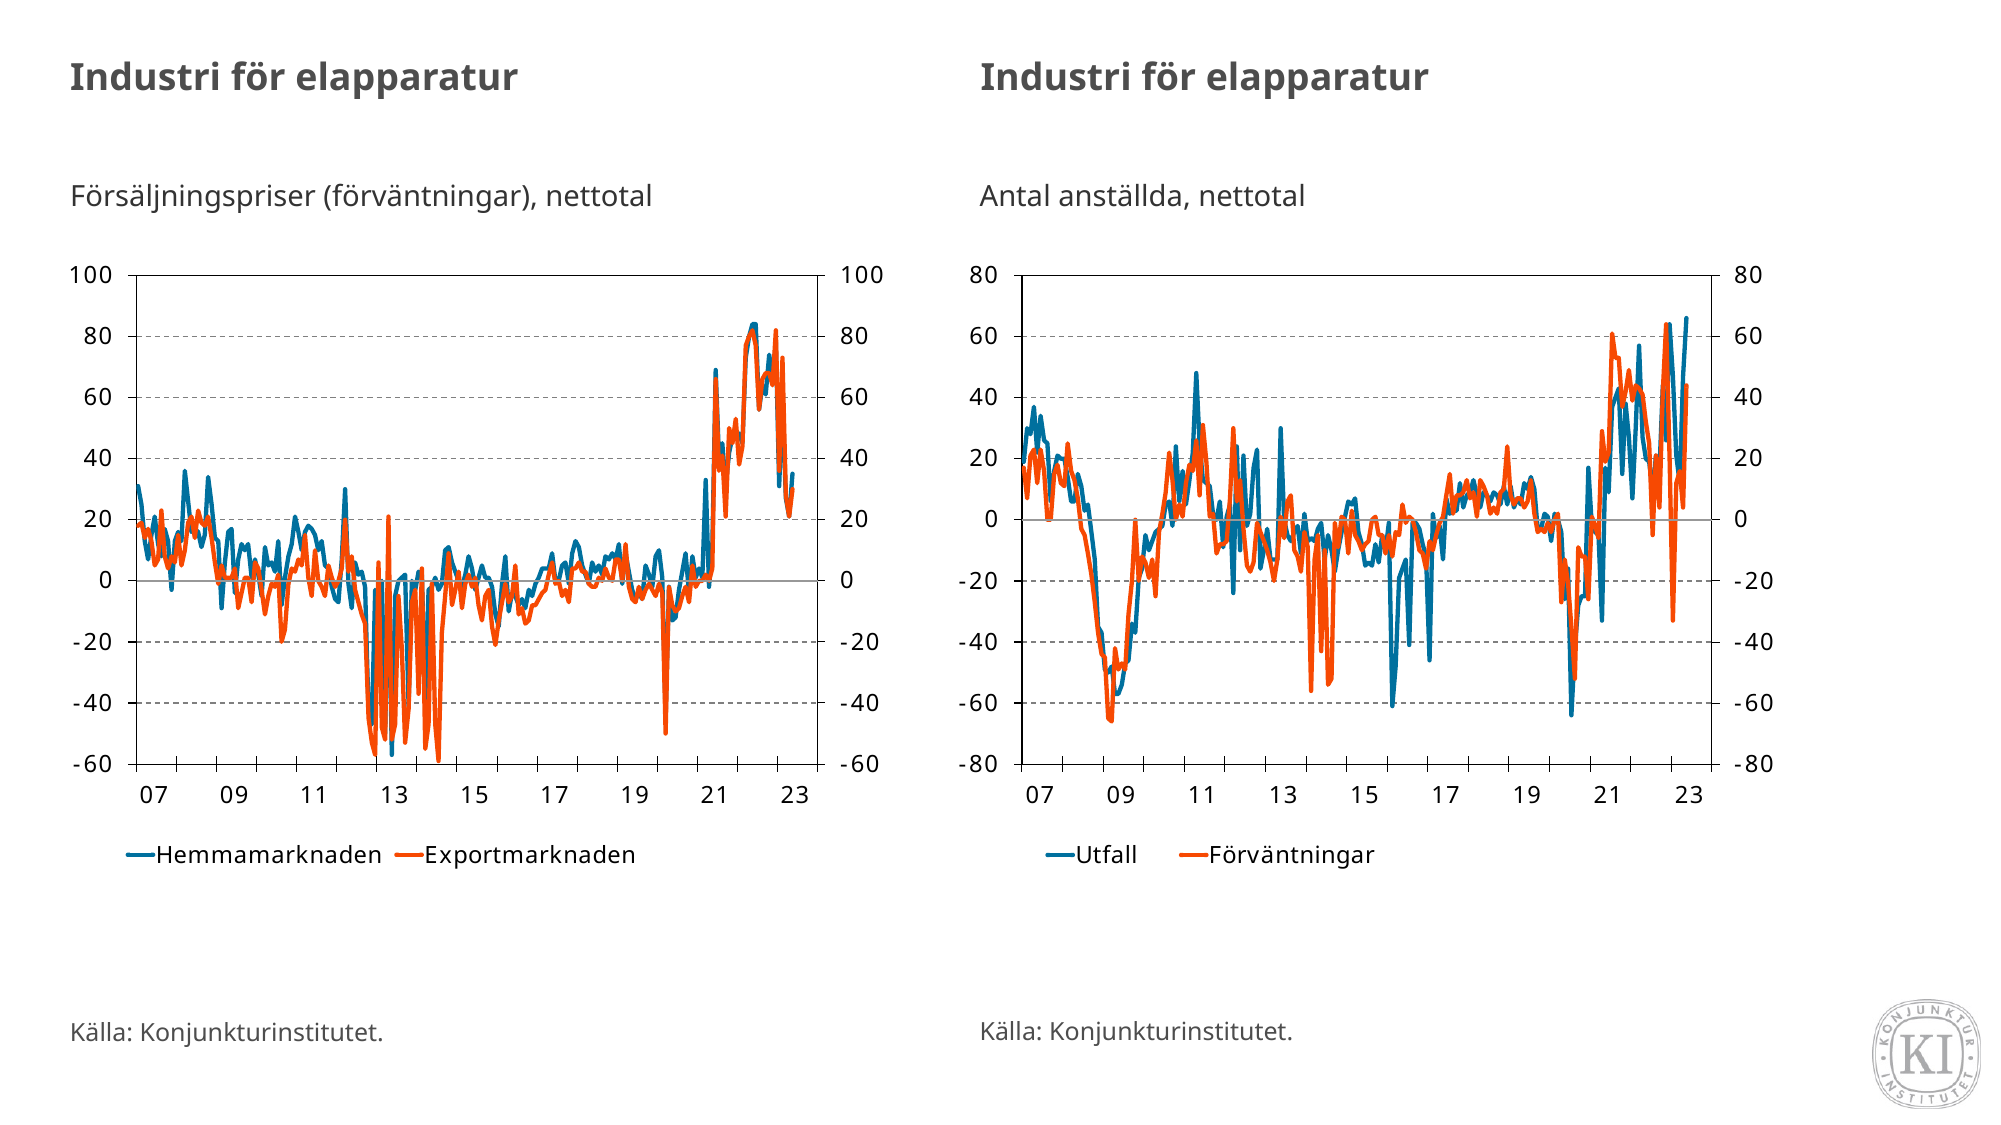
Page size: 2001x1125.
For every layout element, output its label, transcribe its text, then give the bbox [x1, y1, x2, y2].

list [51, 249, 939, 874]
list Försäljningspriser (förväntningar), nettotal [55, 137, 938, 220]
list Industri för elapparatur [965, 45, 1849, 129]
subtitle Källa: Konjunkturinstitutet. [55, 1008, 938, 1106]
list Källa: Konjunkturinstitutet. [964, 1008, 1848, 1106]
picture [1872, 999, 1981, 1109]
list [941, 249, 1829, 874]
title Industri för elapparatur [55, 45, 938, 128]
list Antal anställda, nettotal [964, 137, 1848, 220]
